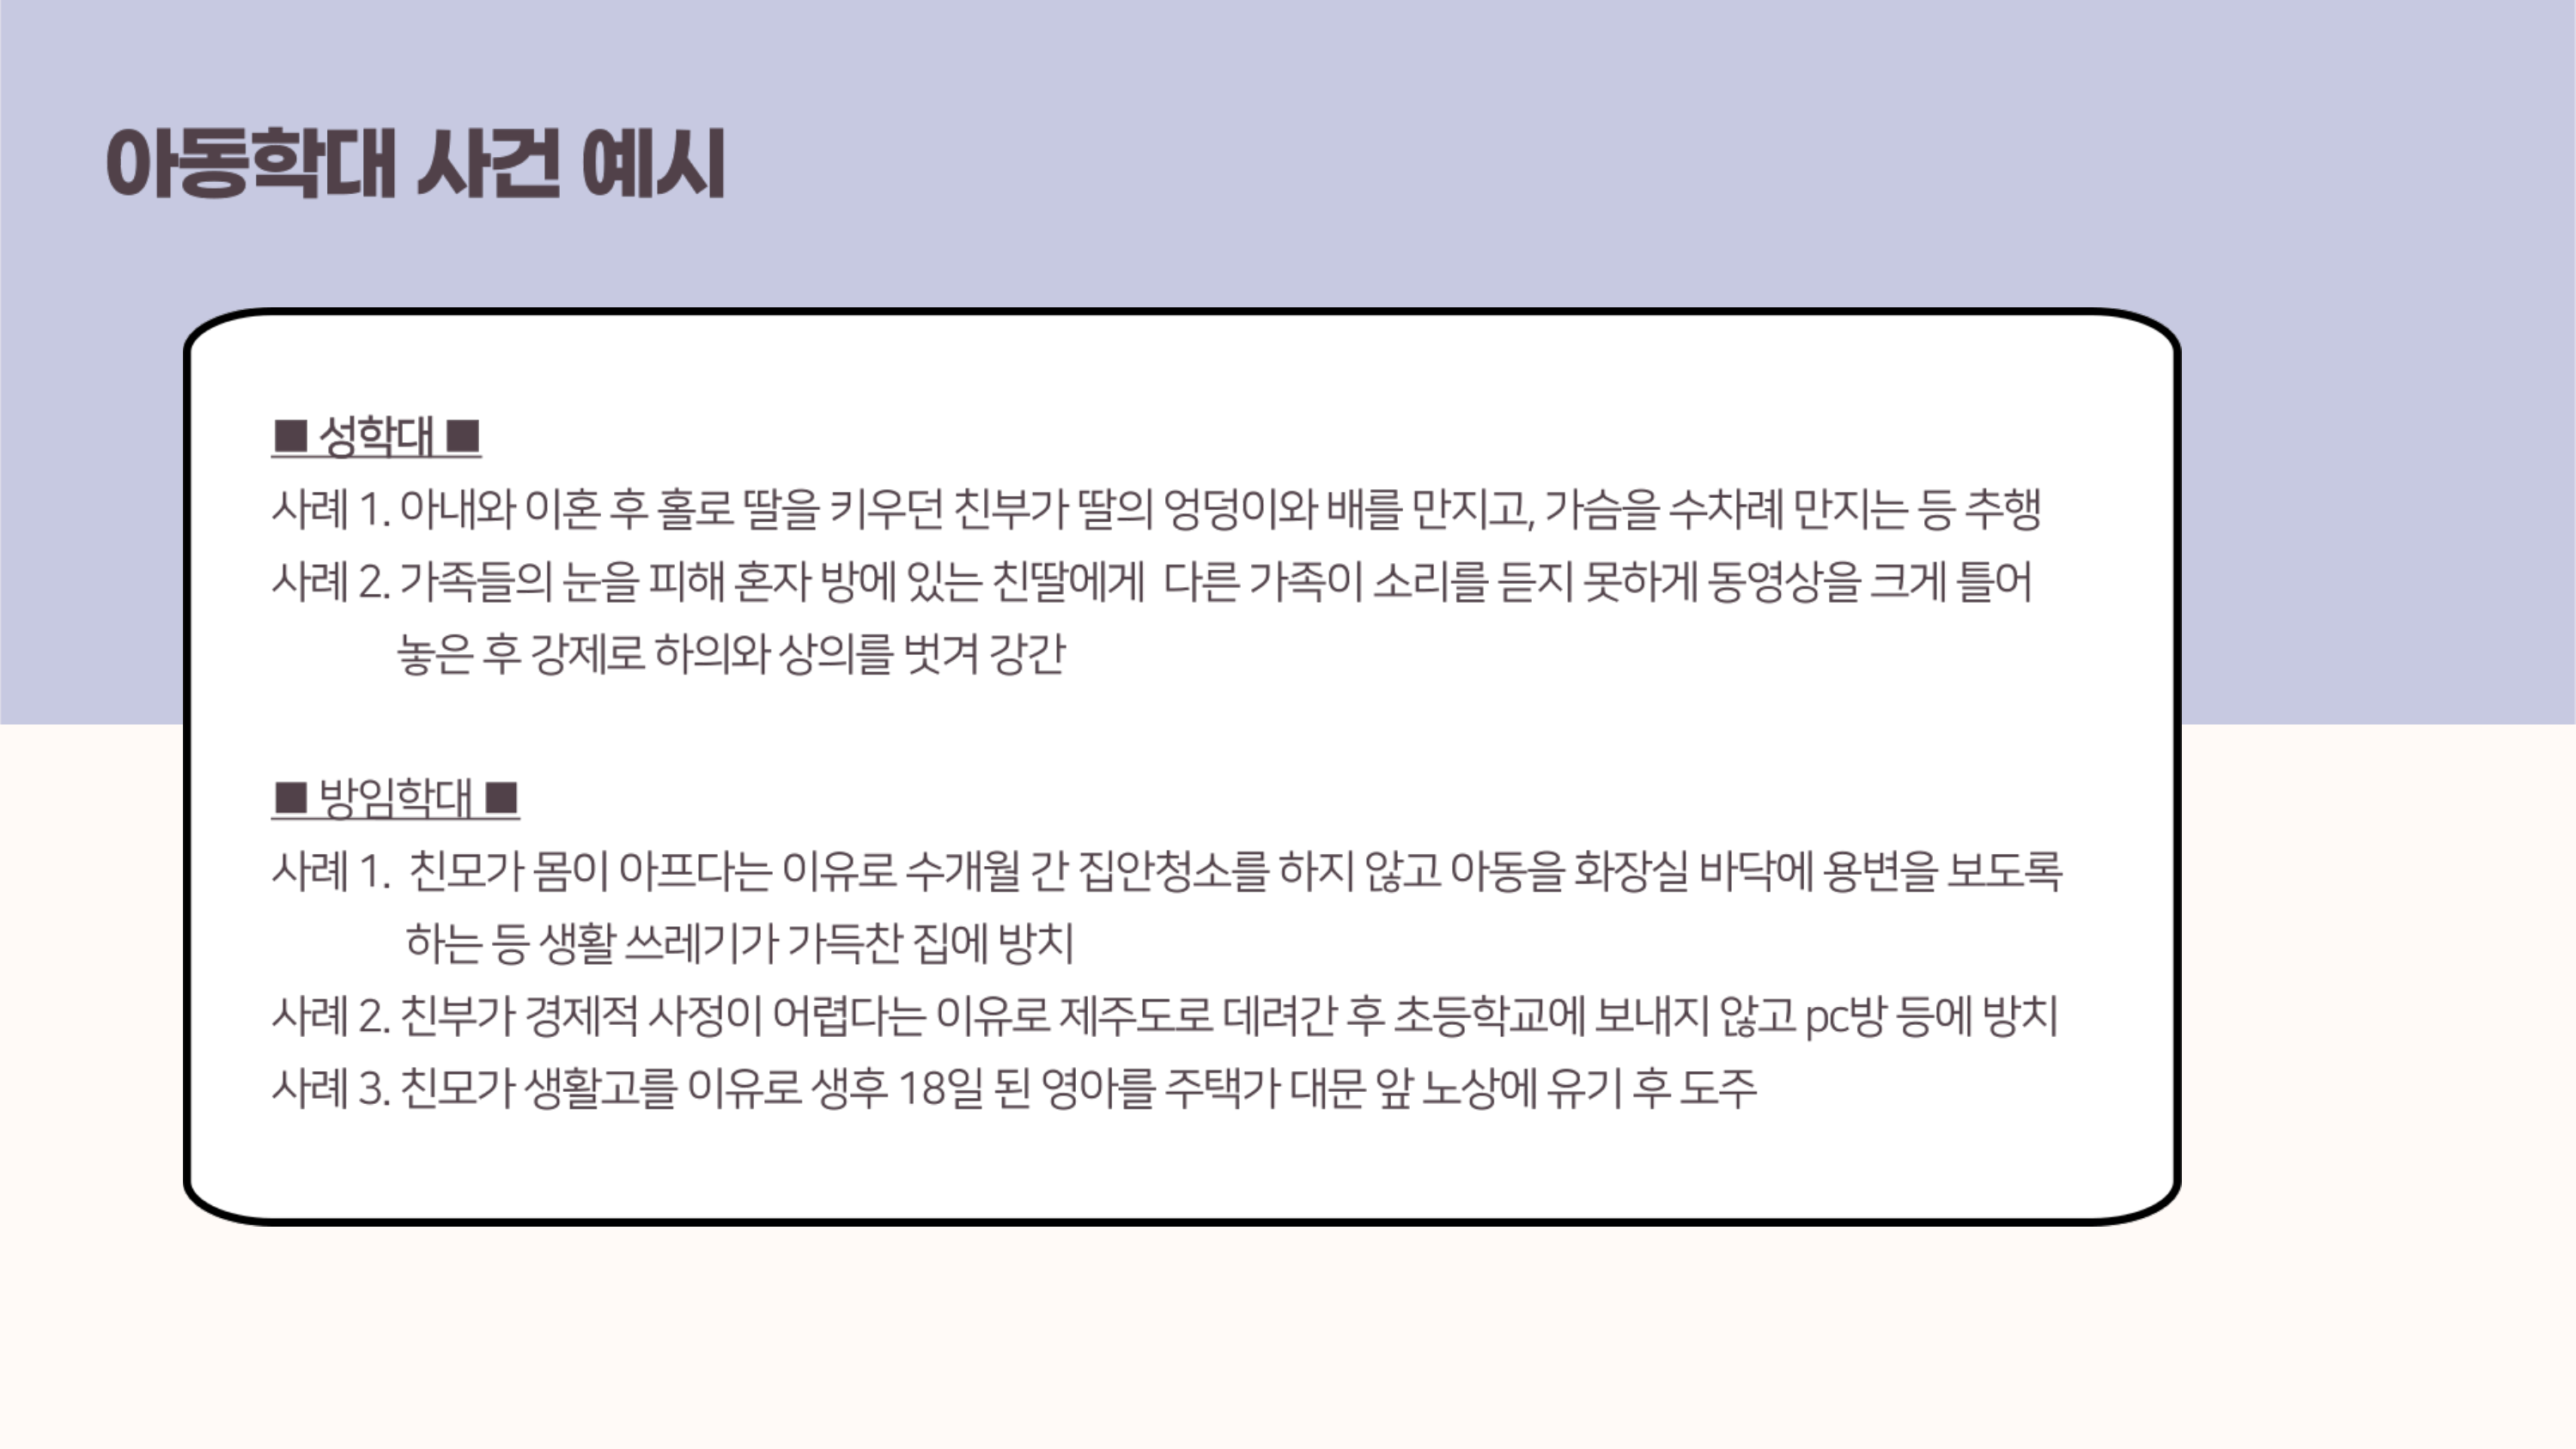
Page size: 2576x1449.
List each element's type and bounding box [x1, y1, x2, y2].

picture [90, 102, 768, 248]
picture [264, 400, 2086, 1147]
text_box [0, 0, 2576, 724]
text_box [183, 306, 2182, 1227]
